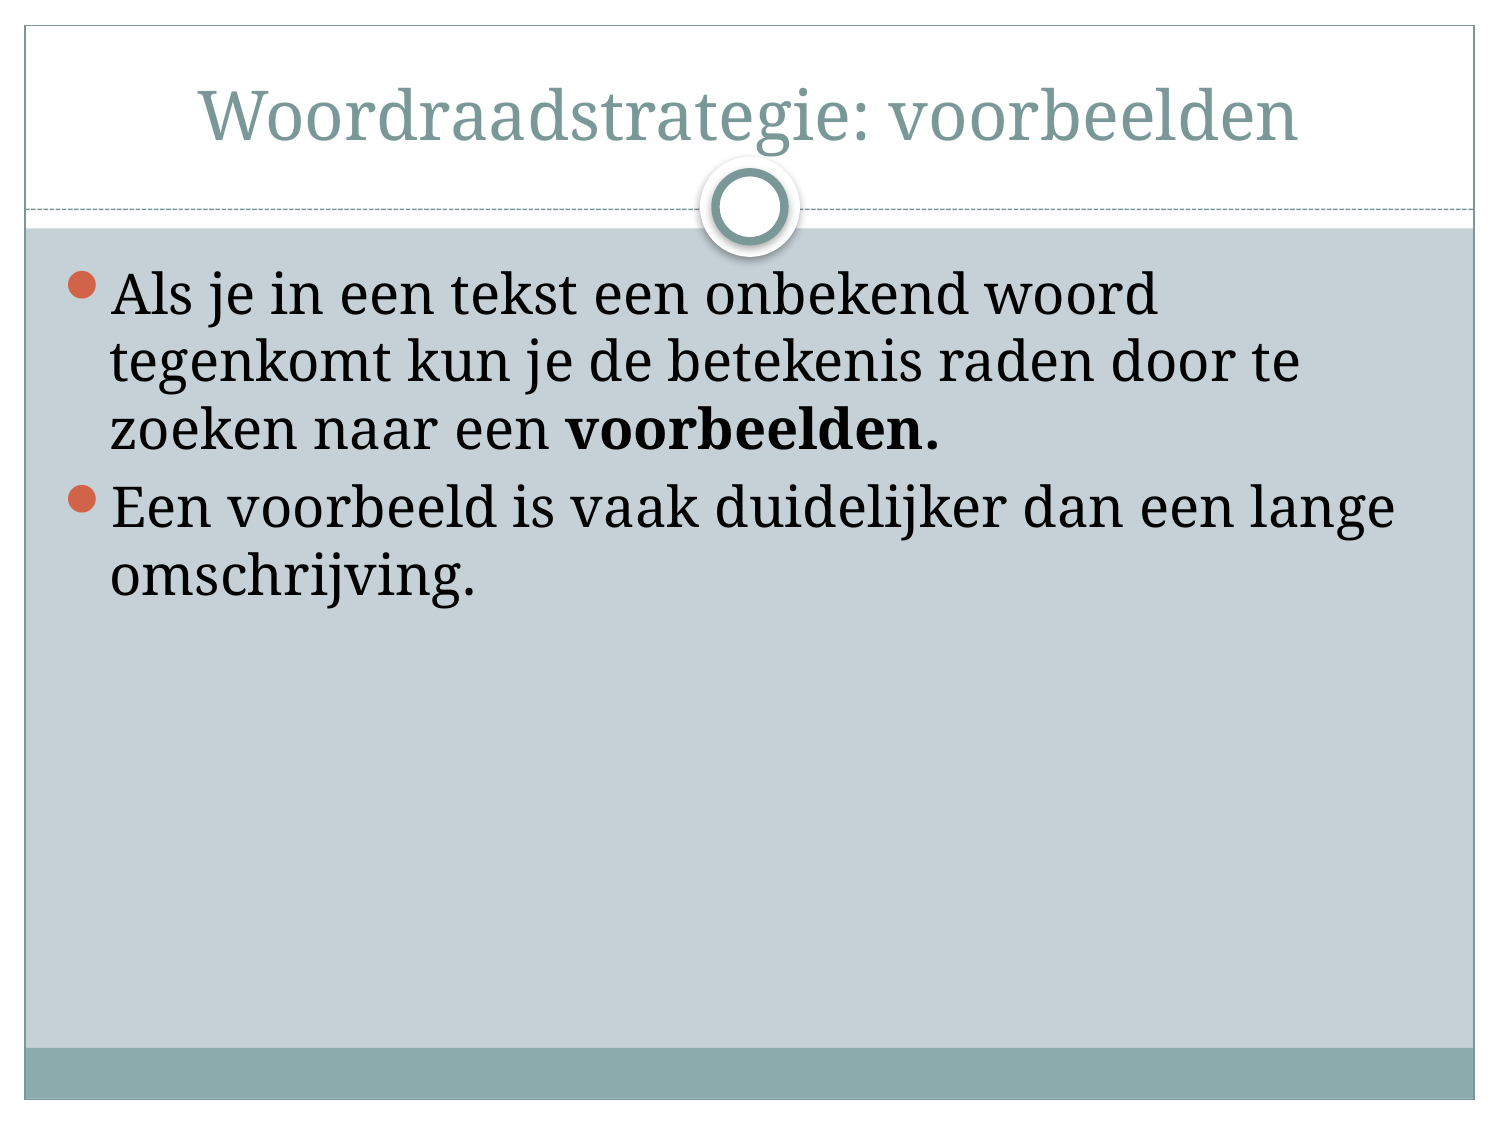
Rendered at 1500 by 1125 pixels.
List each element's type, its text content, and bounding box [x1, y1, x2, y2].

title Woordraadstrategie: voorbeelden [49, 37, 1450, 162]
list Als je in een tekst een onbekend woord tegenkomt kun je de betekenis raden door te zoeken naar een voorbeelden. Een voorbeeld is vaak duidelijker dan een lange omschrijving. [49, 250, 1445, 1001]
